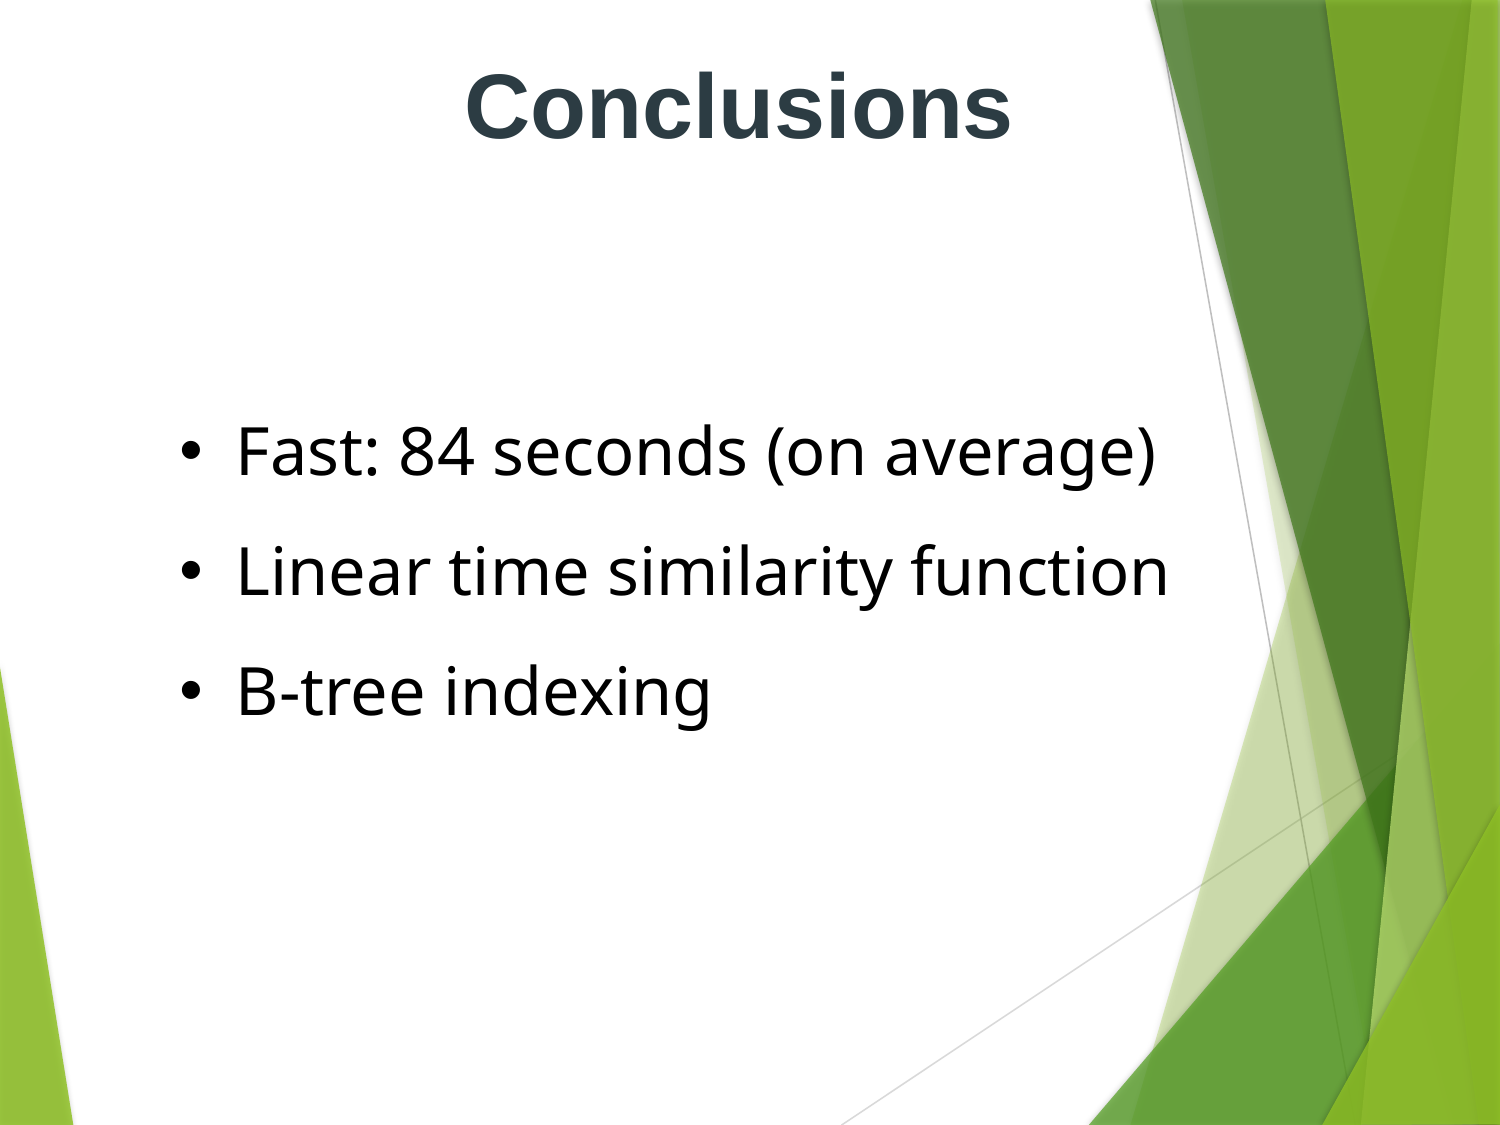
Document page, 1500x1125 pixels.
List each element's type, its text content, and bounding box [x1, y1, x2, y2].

text_box Fast: 84 seconds (on average) Linear time similarity function B-tree indexing [164, 361, 1187, 737]
text_box Conclusions [64, 42, 1415, 161]
